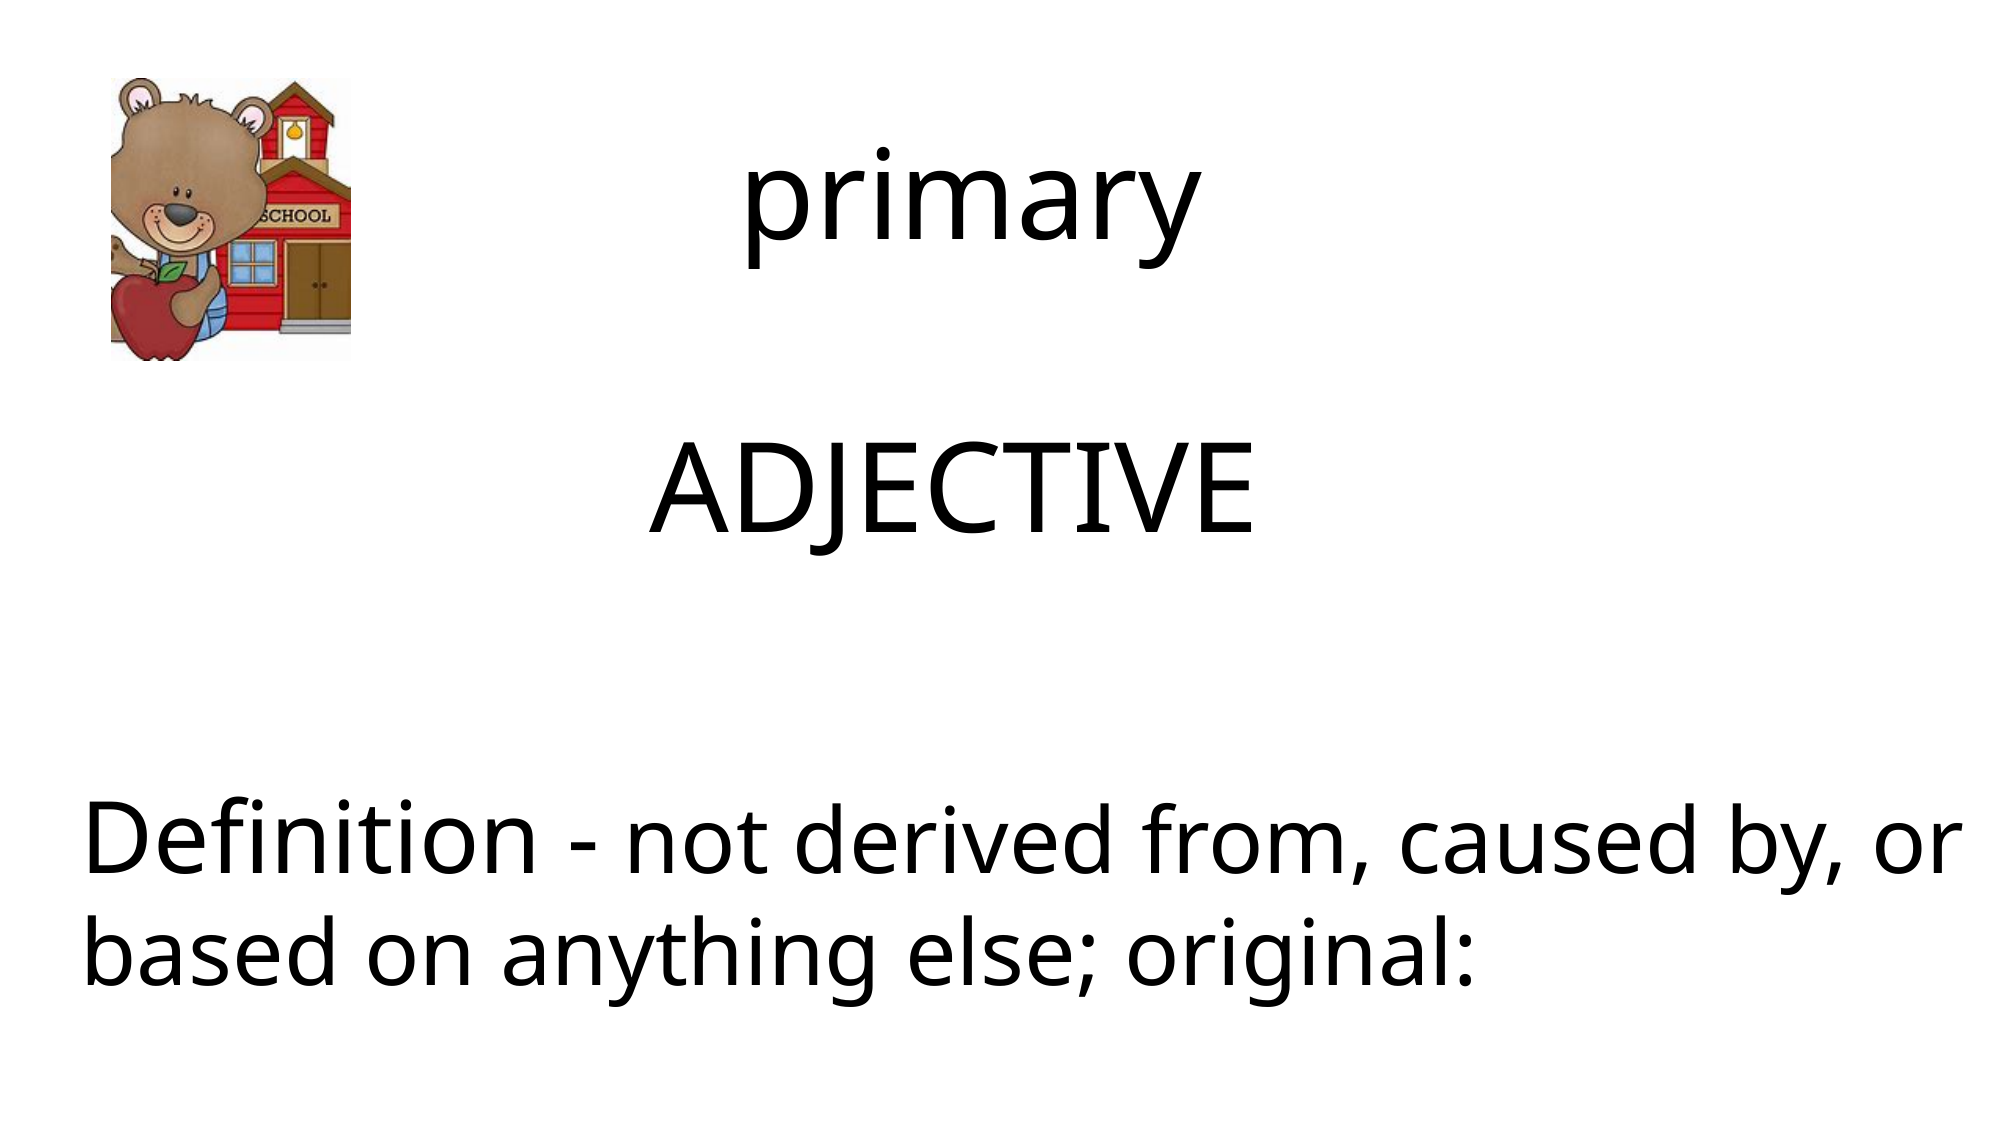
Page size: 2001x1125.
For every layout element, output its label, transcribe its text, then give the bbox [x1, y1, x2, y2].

picture [111, 78, 351, 361]
text_box ADJECTIVE [42, 400, 1899, 715]
text_box Definition - not derived from, caused by, or based on anything else; original: [65, 766, 2000, 1012]
title primary [108, 31, 1833, 275]
